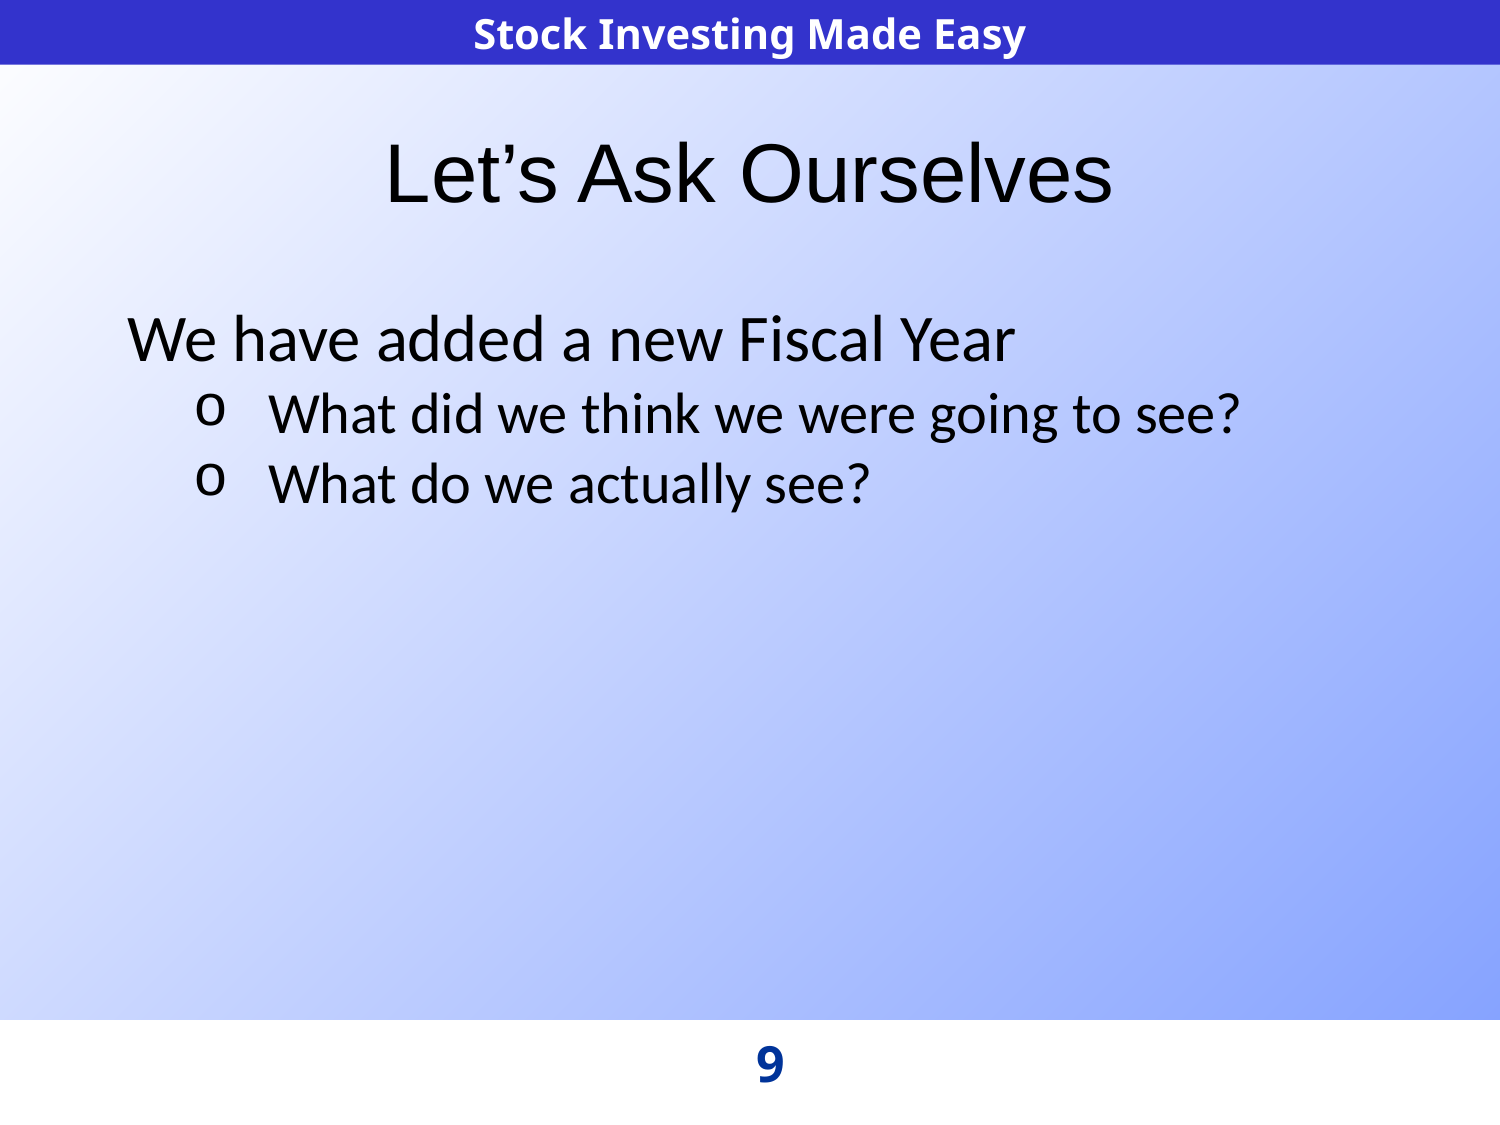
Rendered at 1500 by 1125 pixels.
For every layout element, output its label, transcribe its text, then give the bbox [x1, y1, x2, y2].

list We have added a new Fiscal Year What did we think we were going to see? What do we actually see? [112, 287, 1388, 938]
title Let’s Ask Ourselves [112, 75, 1388, 263]
slide_number 9 [487, 1024, 801, 1101]
